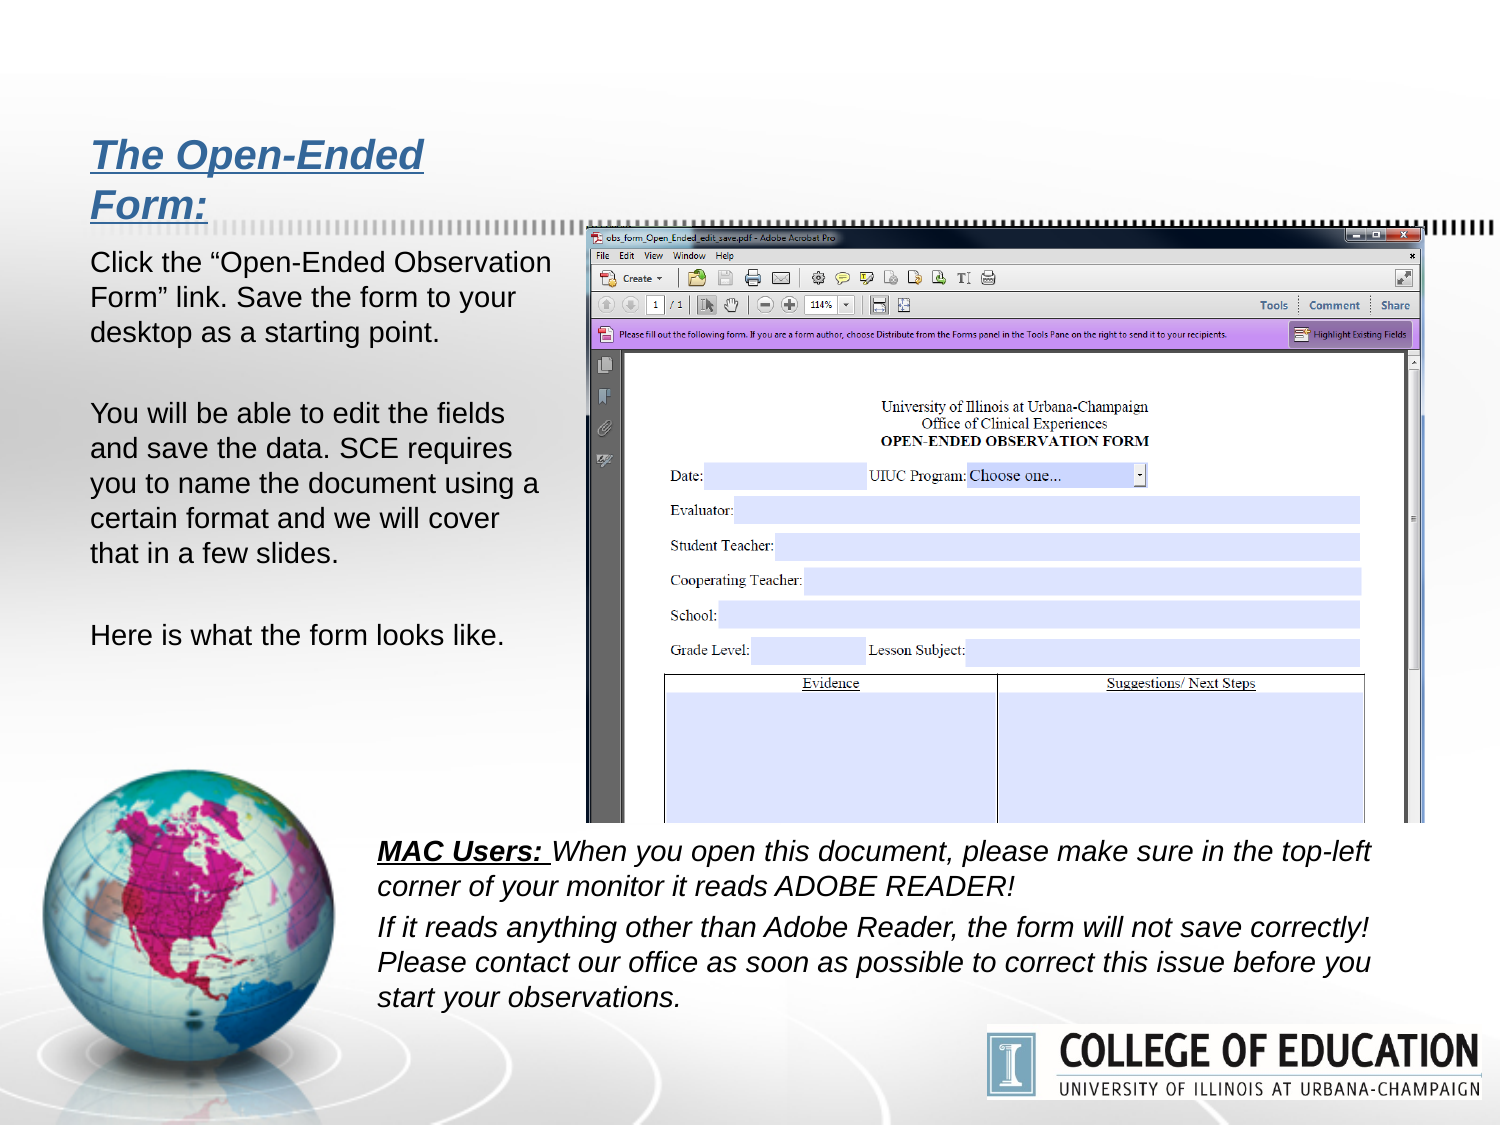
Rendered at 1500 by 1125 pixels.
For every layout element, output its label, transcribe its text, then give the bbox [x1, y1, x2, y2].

title The Open-Ended Form: [75, 44, 569, 235]
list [586, 226, 1426, 824]
picture [0, 0, 1500, 1125]
list Click the “Open-Ended Observation Form” link. Save the form to your desktop as a starting point. You will be able to edit the fields and save the data. SCE requires you to name the document using a certain format and we will cover that in a few slides. Here is what the form looks like. [75, 235, 569, 1005]
text_box MAC Users: When you open this document, please make sure in the top-left corner of your monitor it reads ADOBE READER! If it reads anything other than Adobe Reader, the form will not save correctly! Please contact our office as soon as possible to correct this issue before you start your observations. [362, 825, 1425, 1013]
